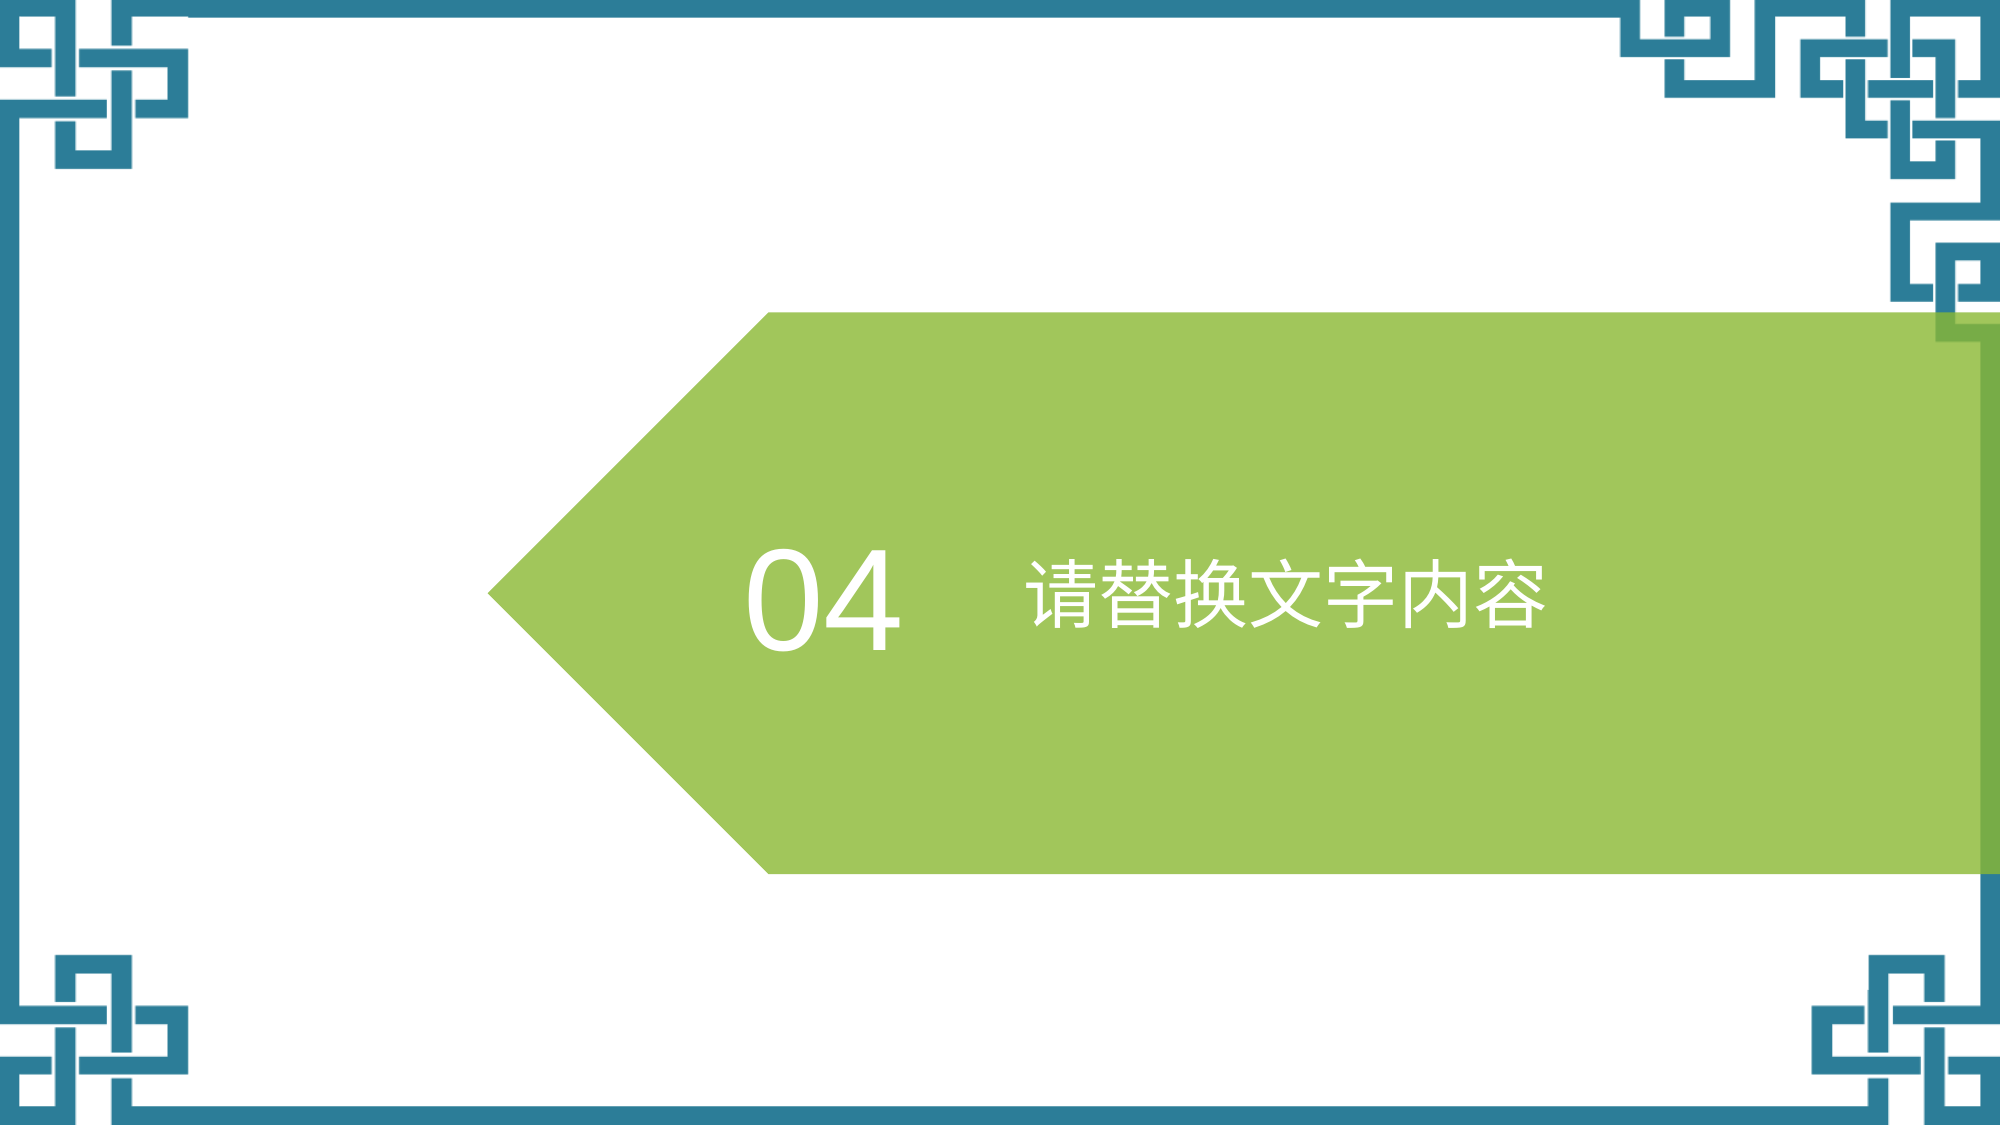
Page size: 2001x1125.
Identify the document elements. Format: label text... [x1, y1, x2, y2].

text_box [486, 311, 2000, 876]
text_box 04 [707, 497, 941, 687]
text_box 请替换文字内容 [1024, 547, 1721, 638]
